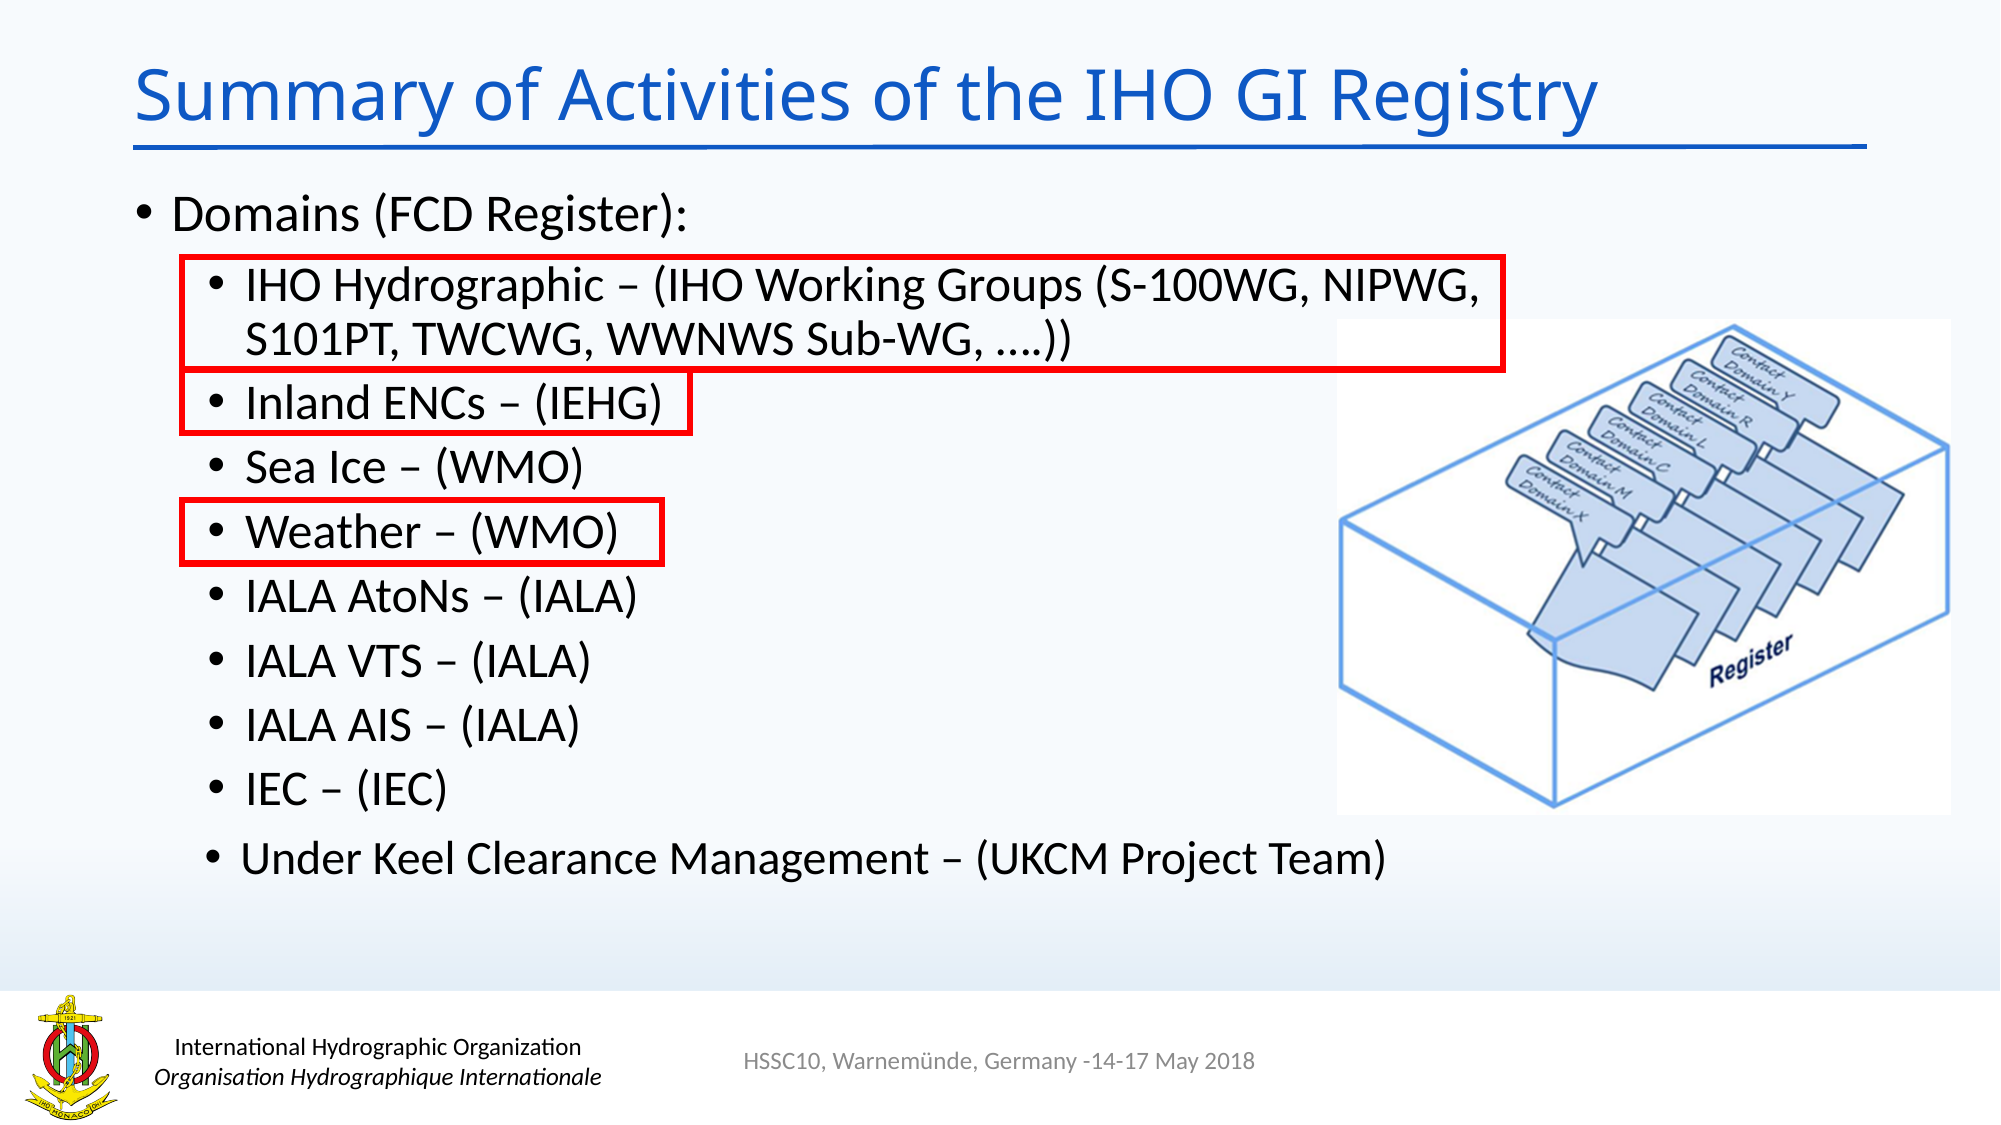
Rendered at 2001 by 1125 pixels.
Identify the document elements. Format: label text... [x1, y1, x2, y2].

picture [17, 990, 122, 1125]
title Summary of Activities of the IHO GI Registry [119, 45, 1642, 150]
picture [1337, 319, 1951, 815]
text_box Under Keel Clearance Management – (UKCM Project Team) [117, 825, 1477, 893]
footer HSSC10, Warnemünde, Germany -14-17 May 2018 [662, 1029, 1338, 1090]
text_box IHO Hydrographic – (IHO Working Groups (S-100WG, NIPWG, S101PT, TWCWG, WWNWS Sub-WG, ….)) Inland ENCs – (IEHG) Sea Ice – (WMO) Weather – (WMO) IALA AtoNs – (IALA) IALA VTS – (IALA) IALA AIS – (IALA) IEC – (IEC) [117, 250, 1503, 826]
text_box [181, 256, 1504, 370]
text_box [181, 499, 663, 564]
text_box [181, 368, 691, 434]
list Domains (FCD Register): [119, 177, 764, 250]
